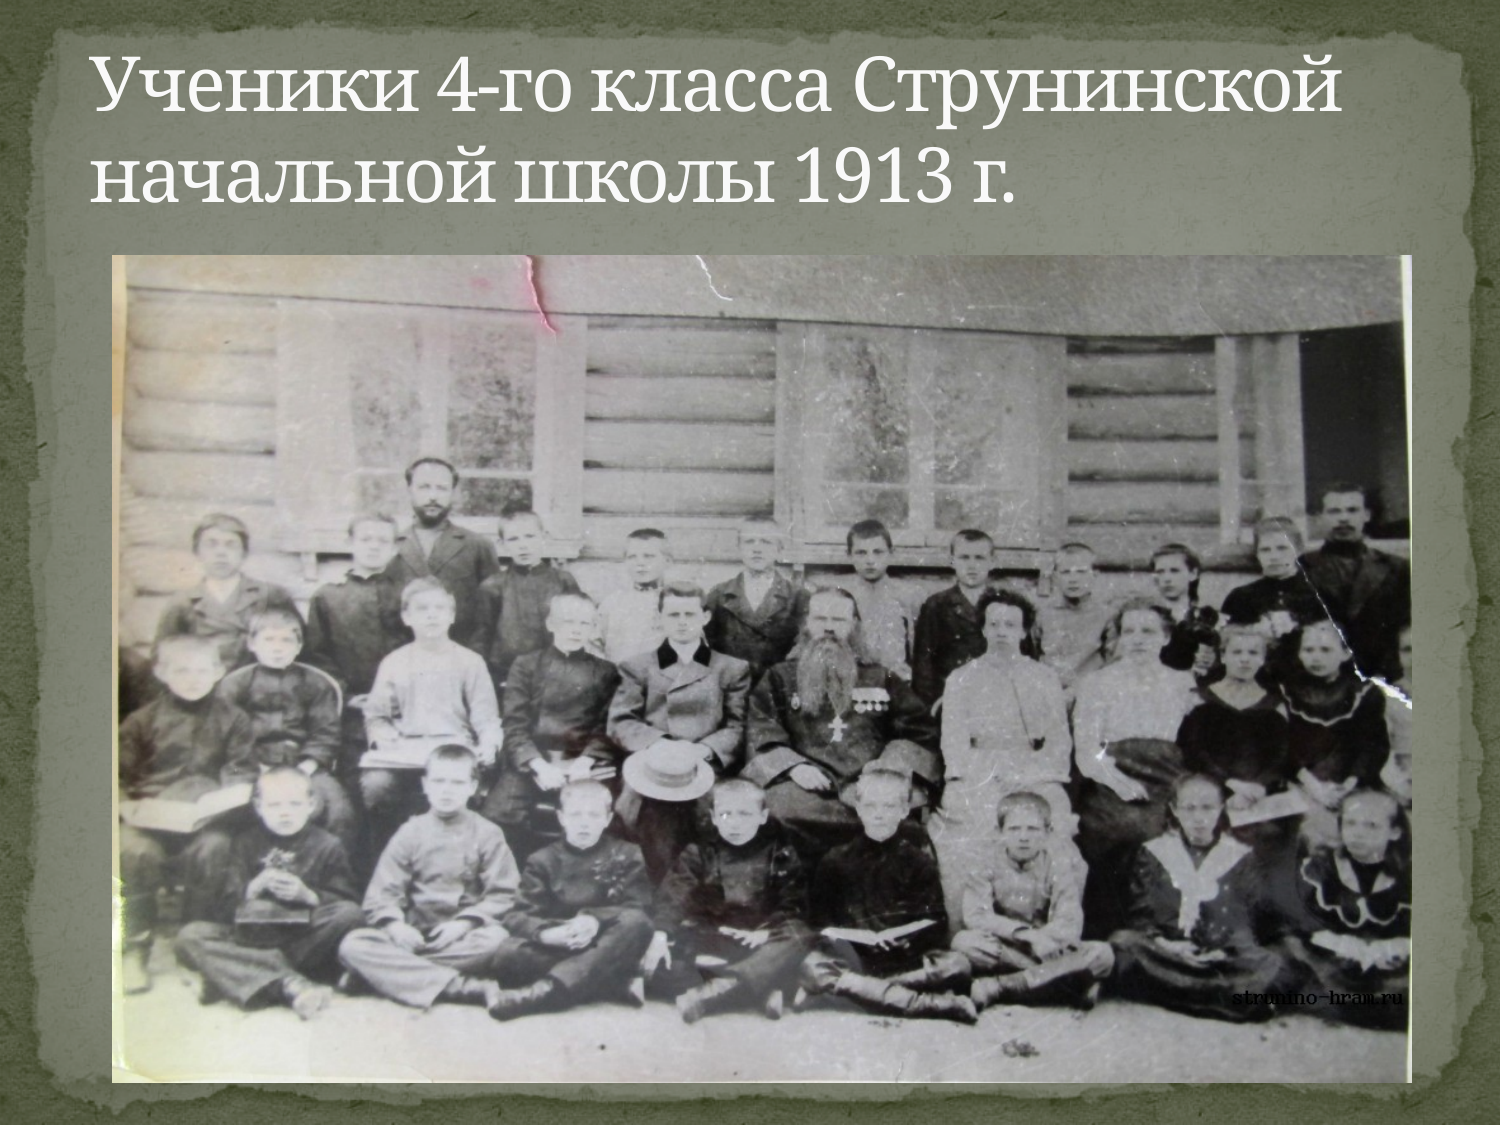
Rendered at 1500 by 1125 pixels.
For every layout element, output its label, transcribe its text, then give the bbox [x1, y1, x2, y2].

title Ученики 4-го класса Струнинской начальной школы 1913 г. [74, 24, 1425, 225]
picture [112, 255, 1412, 1083]
